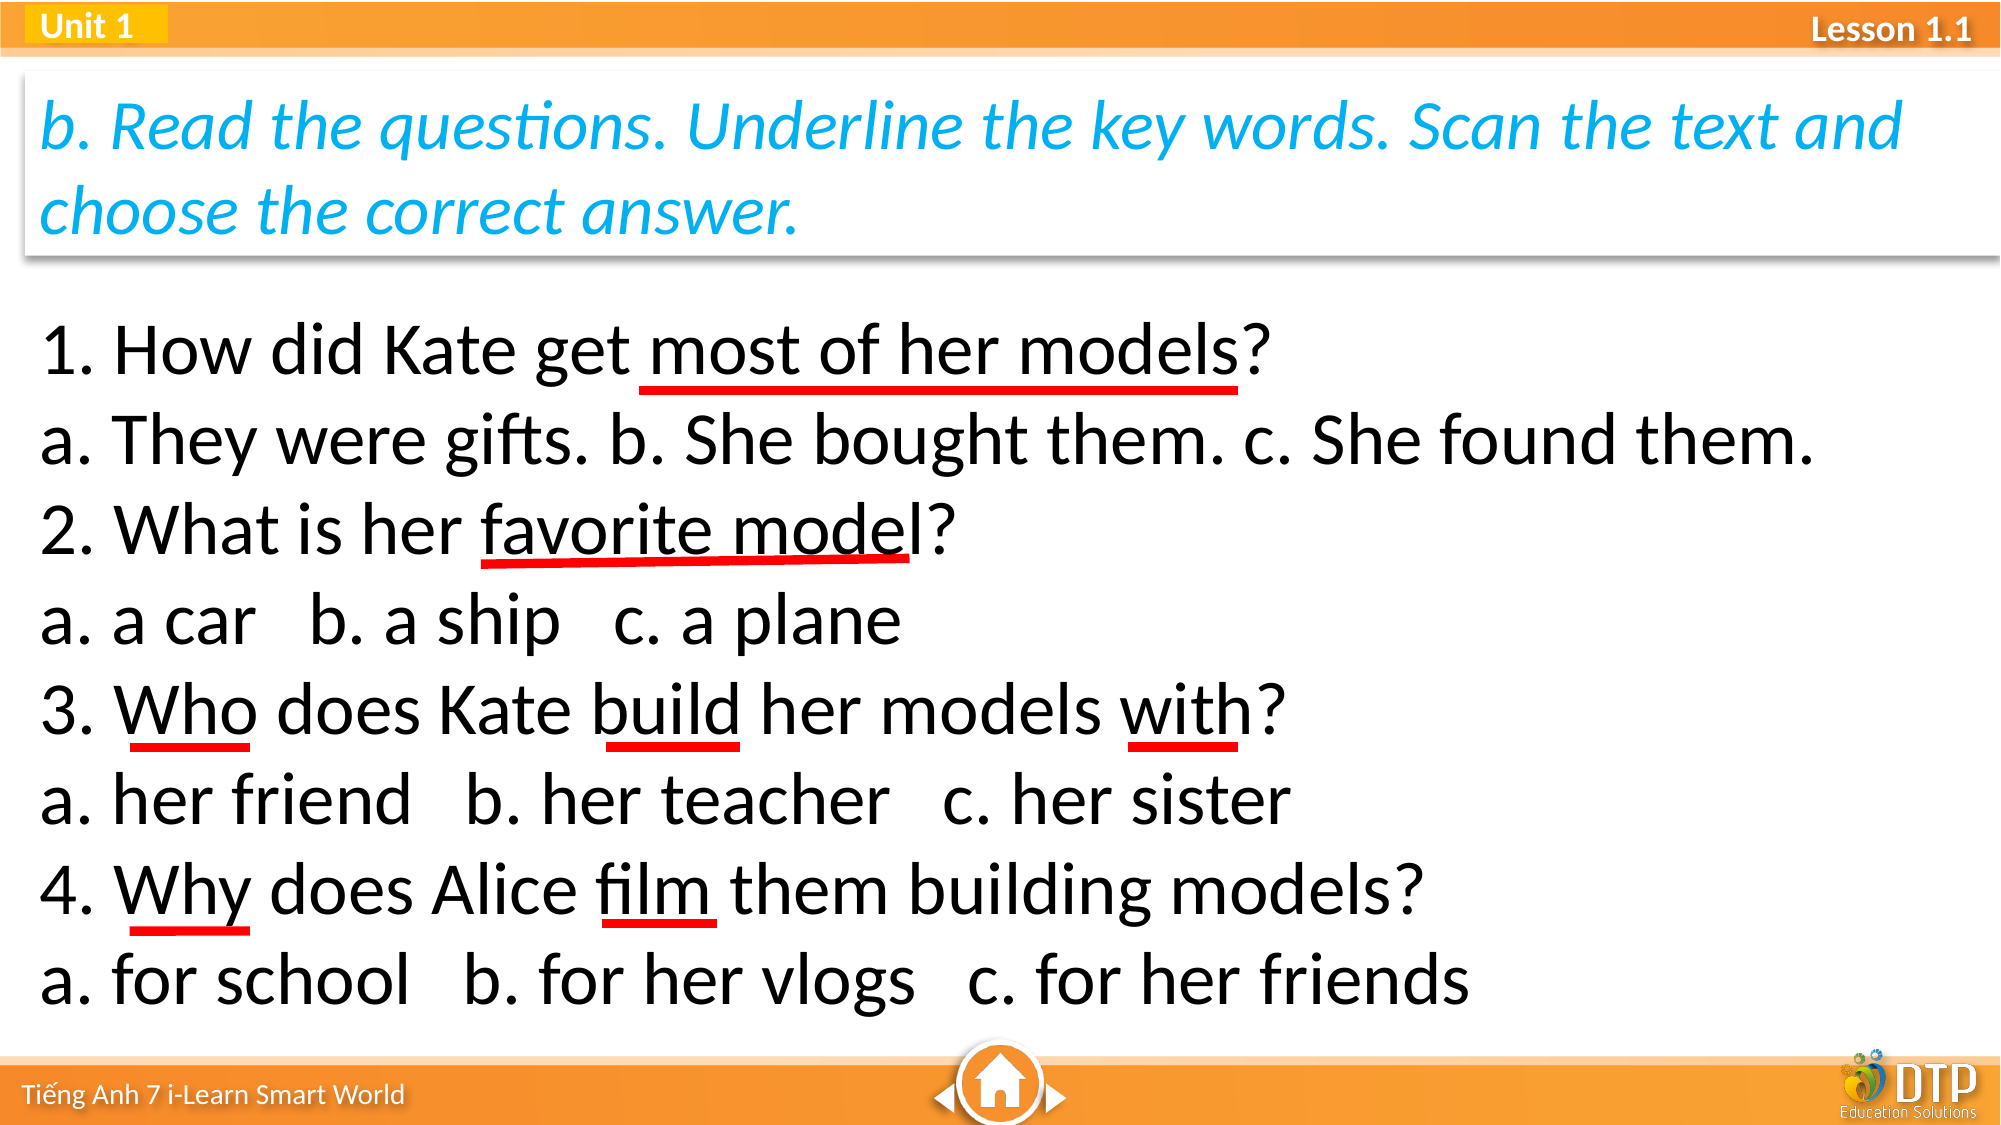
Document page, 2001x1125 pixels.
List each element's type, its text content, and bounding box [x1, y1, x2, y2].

text_box Unit 1 [24, 0, 200, 54]
picture [0, 2, 2001, 1125]
text_box 1. How did Kate get most of her models? a. They were gifts. b. She bought them. c. She found them. 2. What is her favorite model? a. a car b. a ship c. a plane 3. Who does Kate build her models with? a. her friend b. her teacher c. her sister 4. Why does Alice film them building models? a. for school b. for her vlogs c. for her friends [24, 291, 1927, 1117]
text_box b. Read the questions. Underline the key words. Scan the text and choose the correct answer. [24, 71, 2000, 256]
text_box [480, 558, 910, 565]
